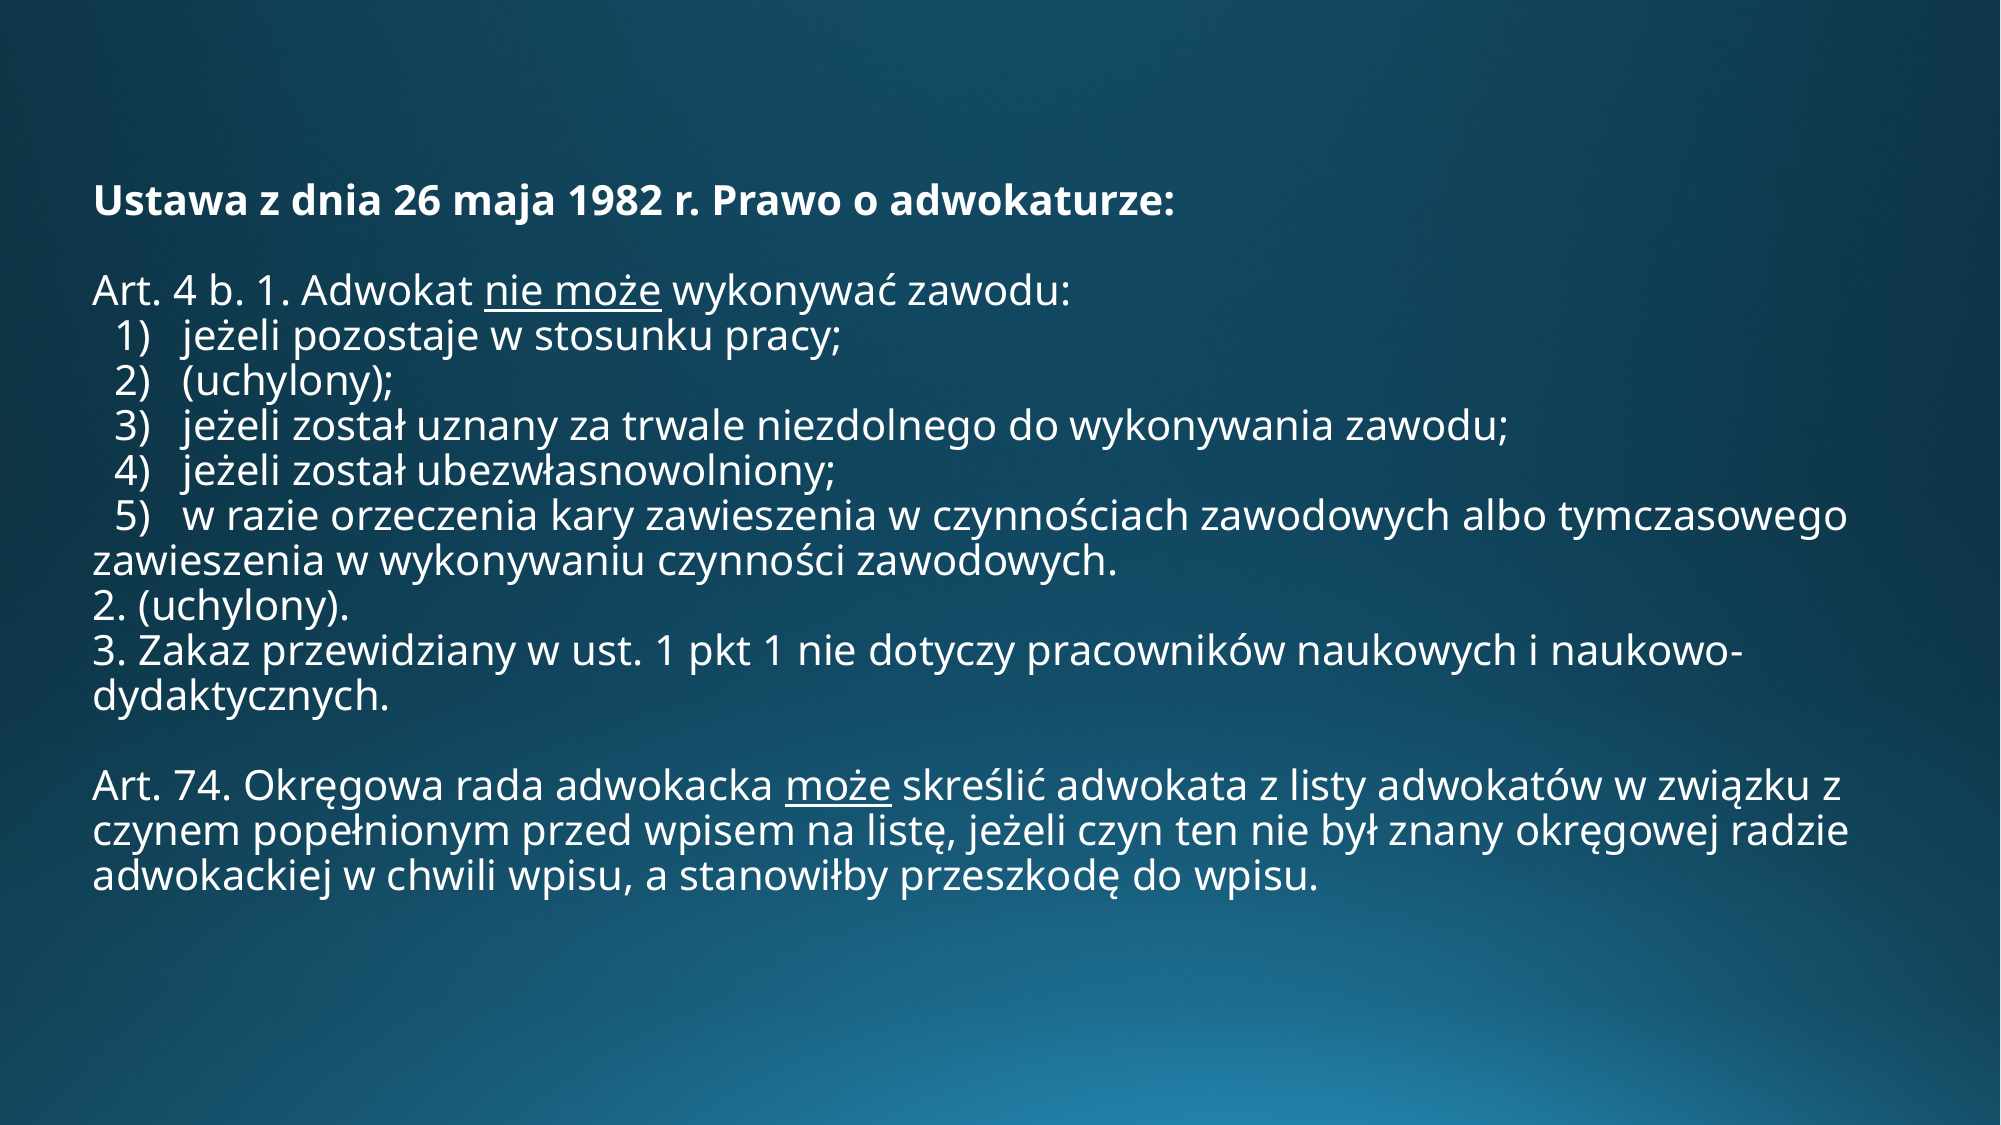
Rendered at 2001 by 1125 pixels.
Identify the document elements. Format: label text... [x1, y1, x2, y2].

title Ustawa z dnia 26 maja 1982 r. Prawo o adwokaturze: Art. 4 b. 1. Adwokat nie może wykonywać zawodu: 1) jeżeli pozostaje w stosunku pracy; 2) (uchylony); 3) jeżeli został uznany za trwale niezdolnego do wykonywania zawodu; 4) jeżeli został ubezwłasnowolniony; 5) w razie orzeczenia kary zawieszenia w czynnościach zawodowych albo tymczasowego zawieszenia w wykonywaniu czynności zawodowych. 2. (uchylony). 3. Zakaz przewidziany w ust. 1 pkt 1 nie dotyczy pracowników naukowych i naukowo-dydaktycznych. Art. 74. Okręgowa rada adwokacka może skreślić adwokata z listy adwokatów w związku z czynem popełnionym przed wpisem na listę, jeżeli czyn ten nie był znany okręgowej radzie adwokackiej w chwili wpisu, a stanowiłby przeszkodę do wpisu. [77, 45, 1928, 1035]
picture [0, 0, 2001, 1125]
